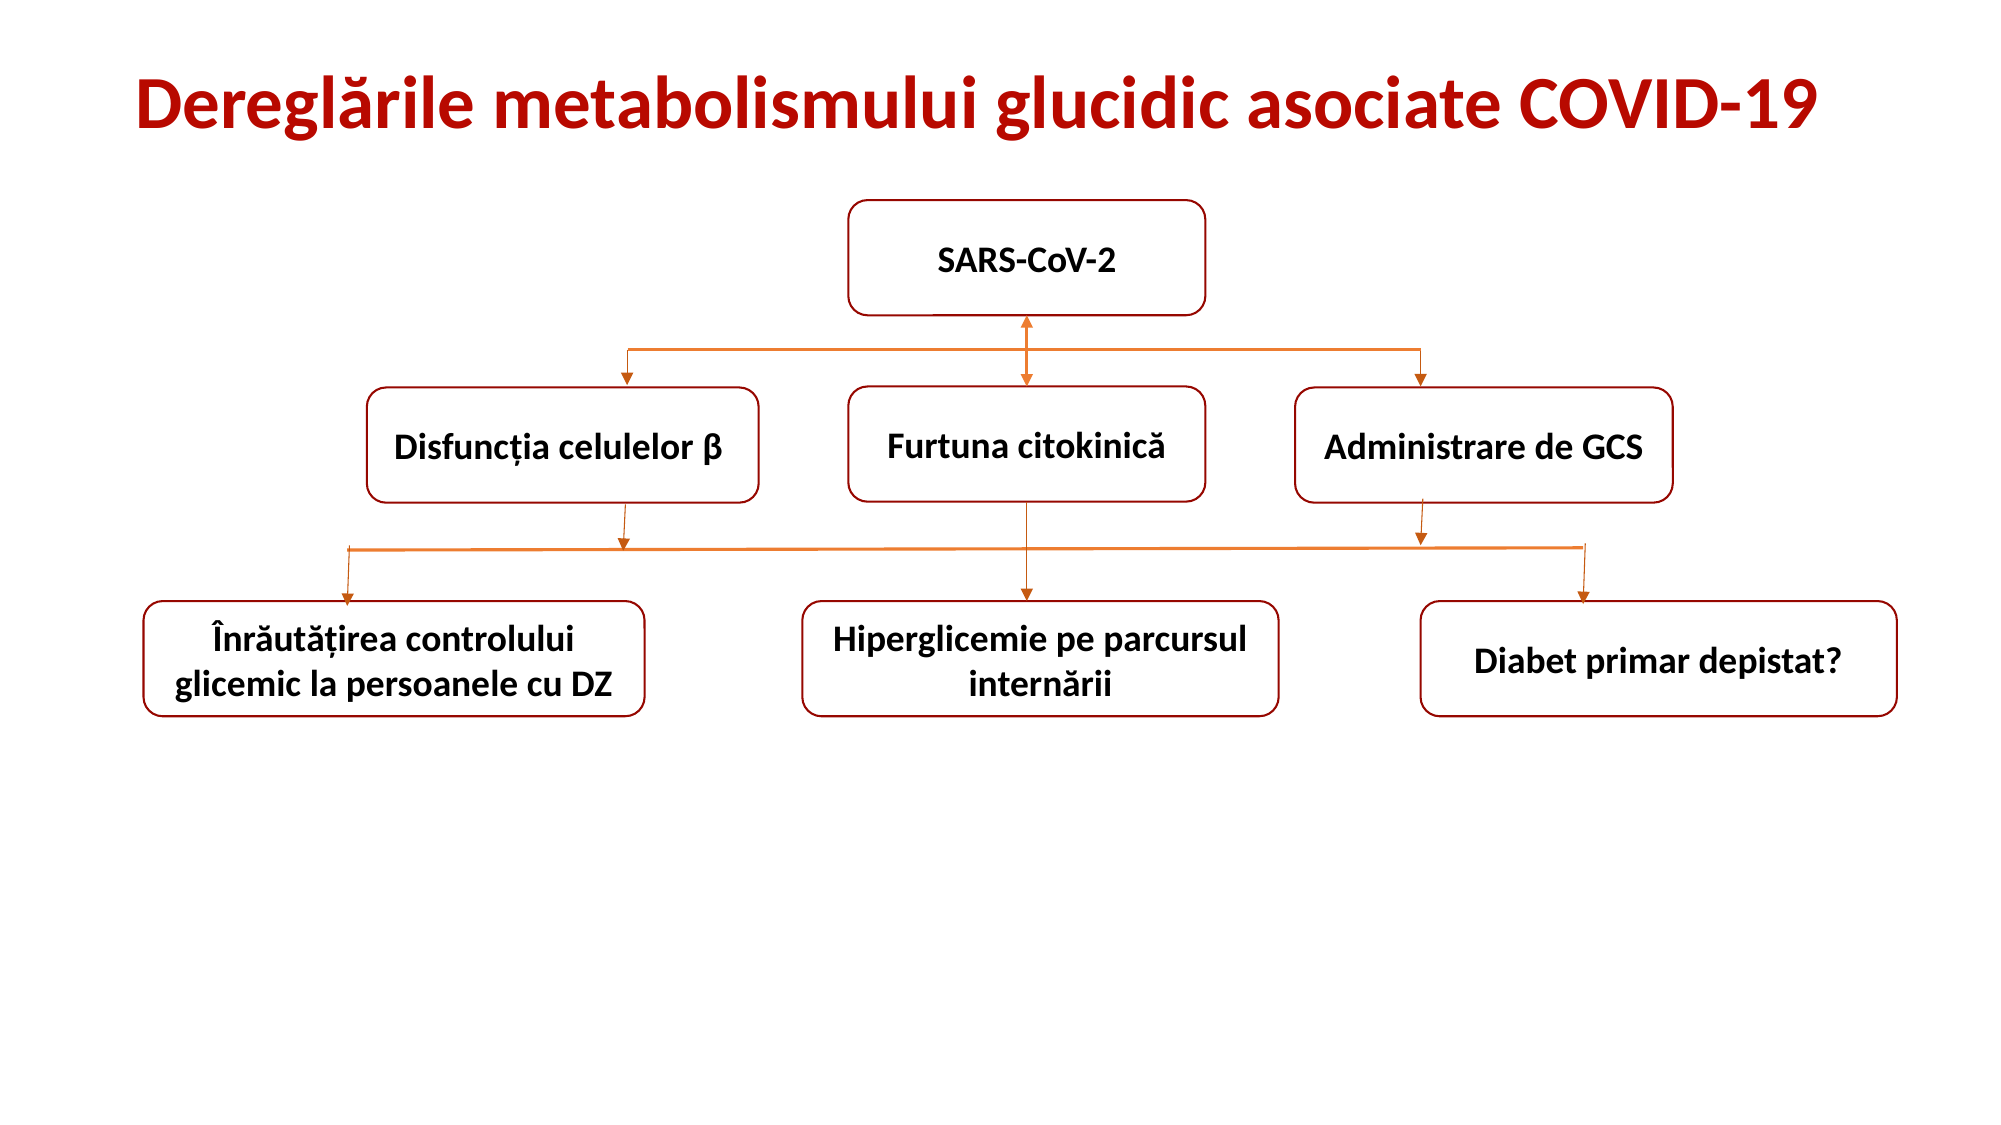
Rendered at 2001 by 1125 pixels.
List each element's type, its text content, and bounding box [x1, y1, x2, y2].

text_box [350, 547, 623, 551]
text_box Furtuna citokinică [847, 385, 1207, 503]
text_box Diabet primar depistat? [1419, 600, 1898, 718]
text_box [626, 547, 1026, 551]
text_box SARS-CoV-2 [847, 199, 1207, 317]
text_box Hiperglicemie pe parcursul internării [801, 600, 1280, 718]
text_box Disfuncția celulelor β [365, 386, 760, 504]
text_box Administrare de GCS [1294, 386, 1674, 504]
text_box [1027, 547, 1583, 551]
title Dereglările metabolismului glucidic asociate COVID-19 [120, 30, 1961, 178]
text_box Înrăutățirea controlului glicemic la persoanele cu DZ [142, 600, 646, 718]
